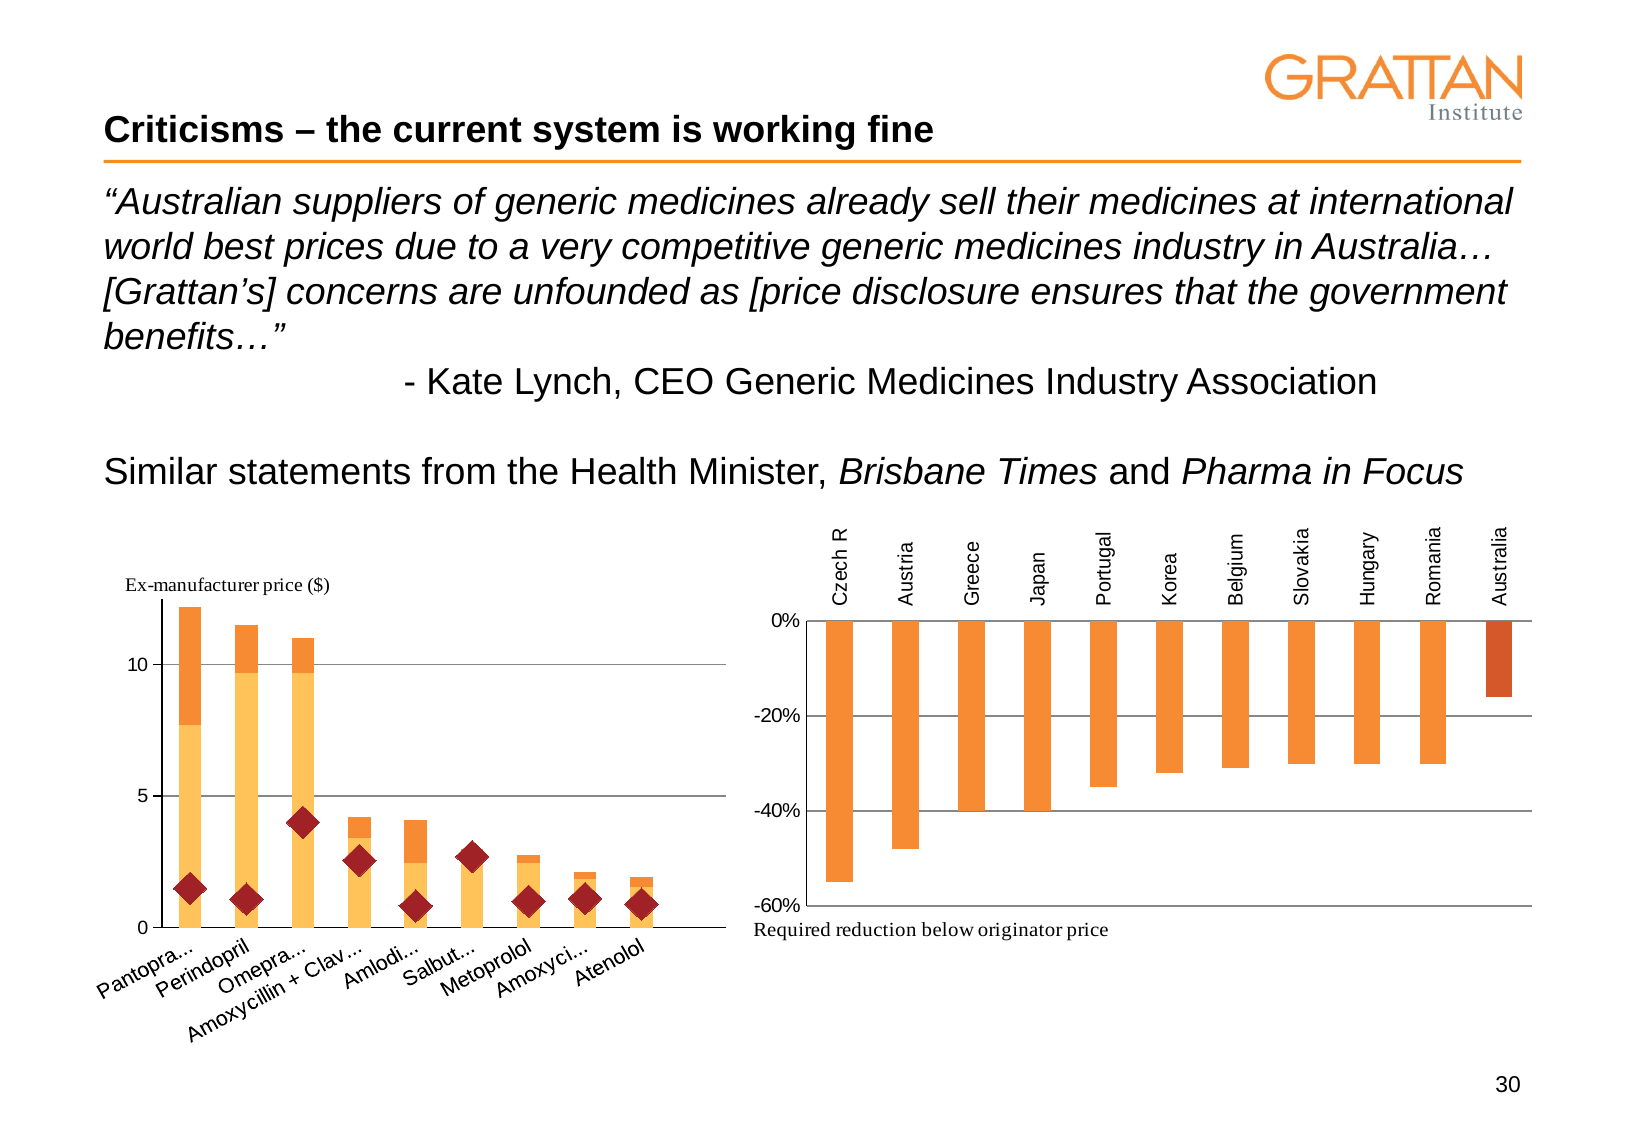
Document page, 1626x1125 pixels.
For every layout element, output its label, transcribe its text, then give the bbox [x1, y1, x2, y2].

list “Australian suppliers of generic medicines already sell their medicines at international world best prices due to a very competitive generic medicines industry in Australia…[Grattan’s] concerns are unfounded as [price disclosure ensures that the government benefits…” - Kate Lynch, CEO Generic Medicines Industry Association Similar statements from the Health Minister, Brisbane Times and Pharma in Focus [103, 176, 1522, 495]
picture [1265, 54, 1522, 120]
chart [753, 526, 1534, 941]
title Criticisms – the current system is working fine [103, 105, 1238, 151]
chart [91, 574, 731, 1048]
